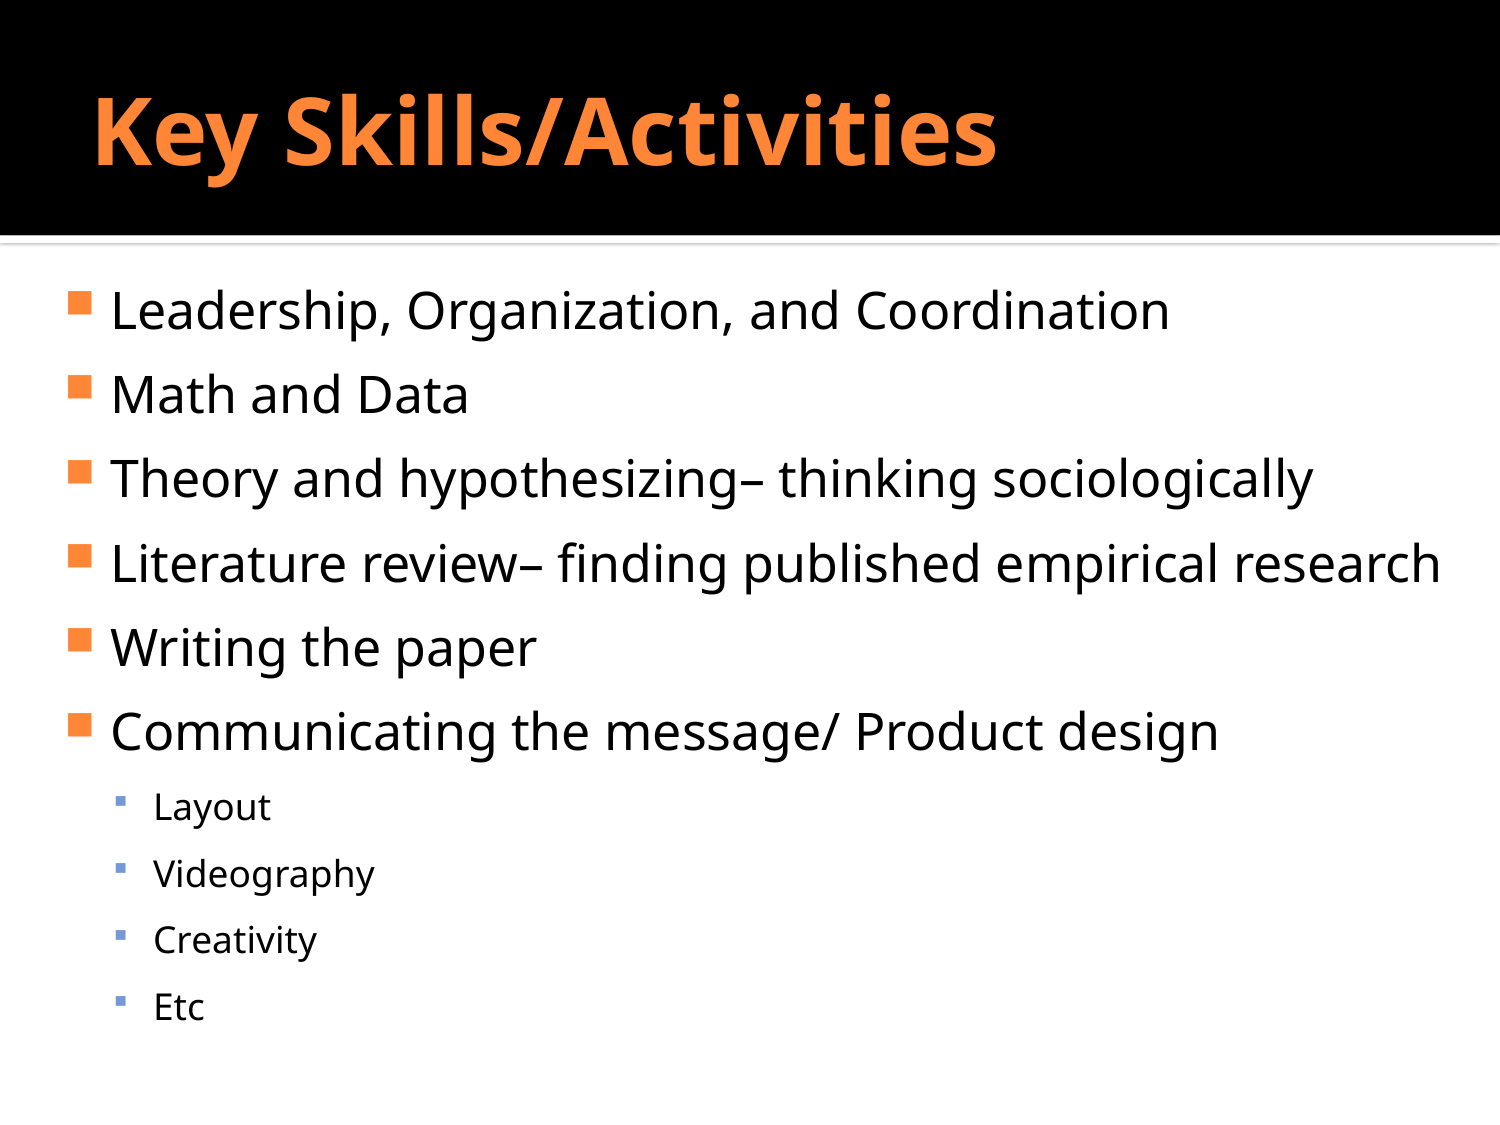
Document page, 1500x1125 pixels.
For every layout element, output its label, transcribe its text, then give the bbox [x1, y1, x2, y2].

text_box Do Sociologists Ask? [37, 112, 1400, 262]
title Key Skills/Activities [75, 25, 1425, 231]
text_box Leadership, Organization, and Coordination Math and Data Theory and hypothesizing– thinking sociologically Literature review– finding published empirical research Writing the paper Communicating the message/ Product design Layout Videography Creativity Etc [37, 262, 1475, 1100]
